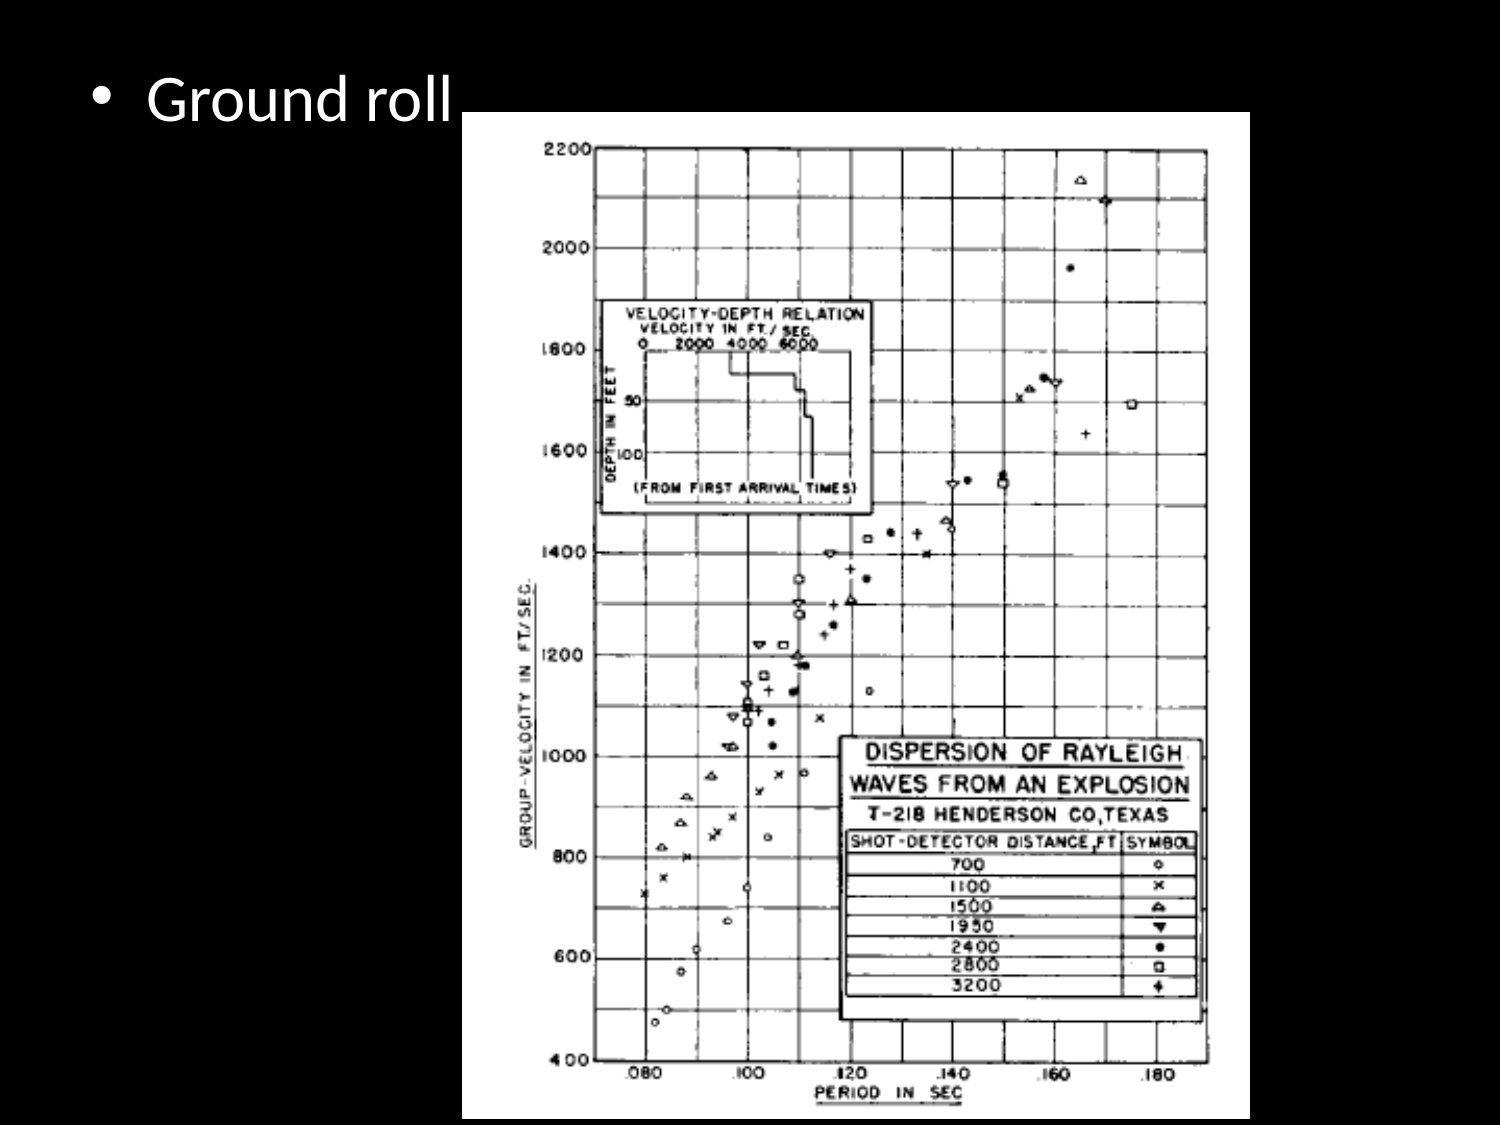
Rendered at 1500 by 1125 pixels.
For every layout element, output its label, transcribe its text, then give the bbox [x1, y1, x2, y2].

list Ground roll [75, 47, 1425, 790]
picture [462, 112, 1251, 1120]
